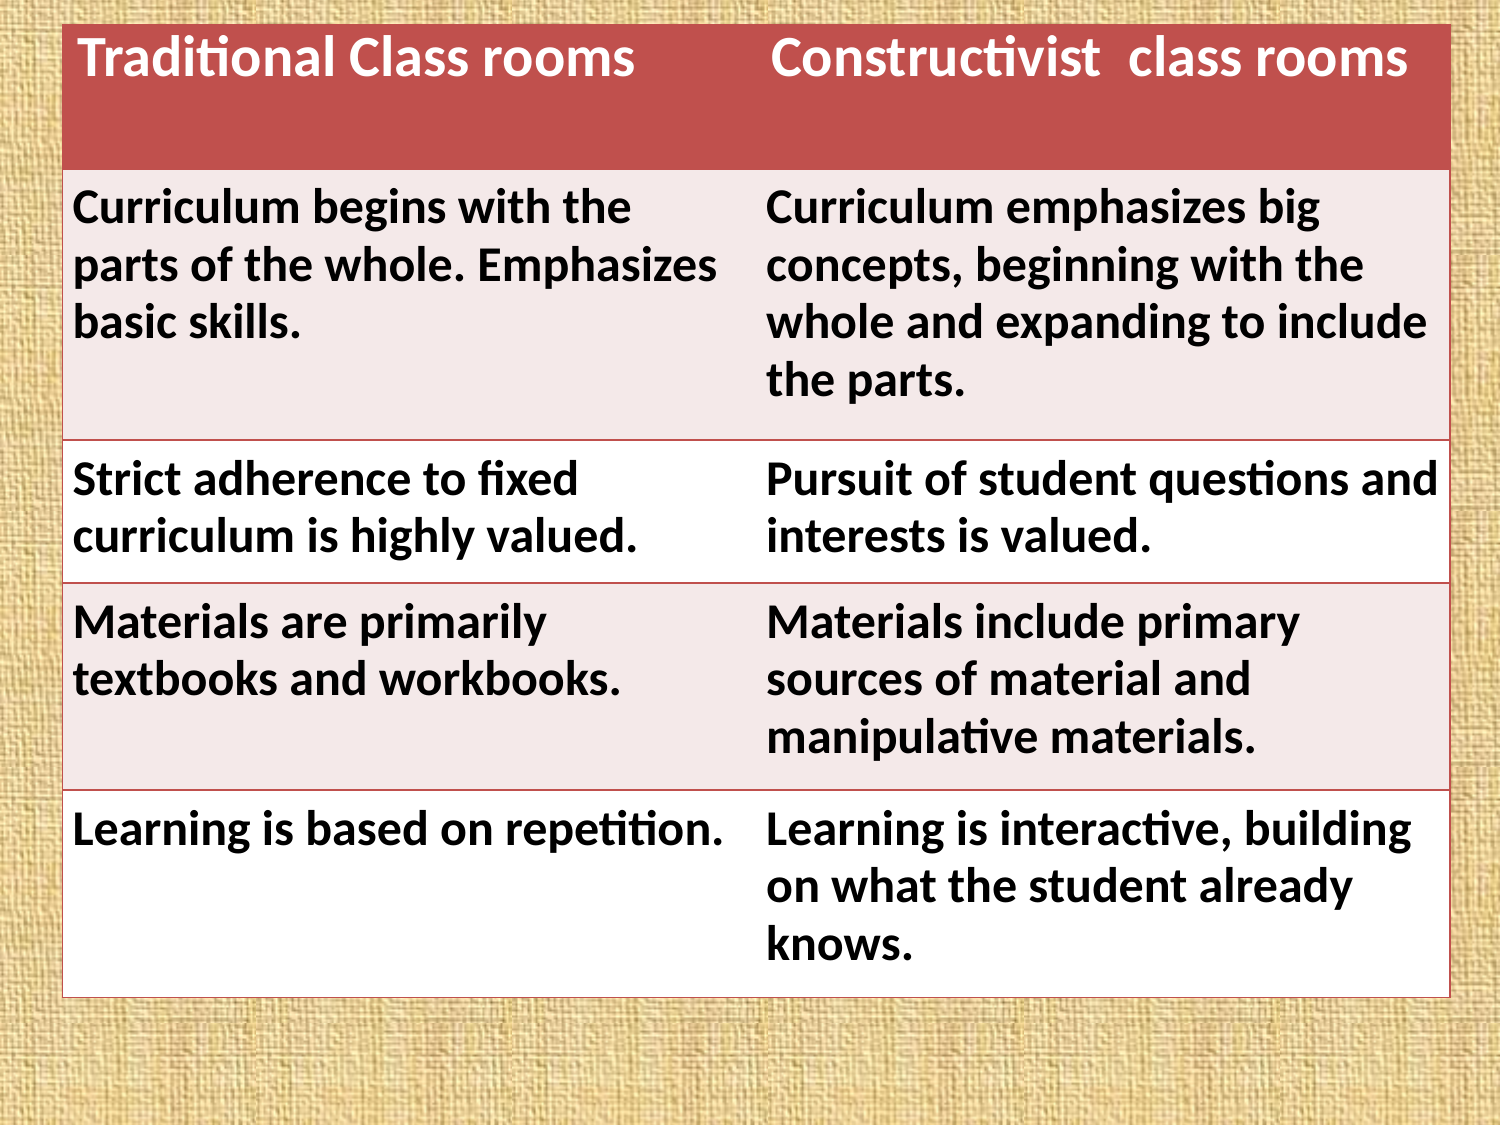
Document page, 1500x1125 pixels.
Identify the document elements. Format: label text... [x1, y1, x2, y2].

table_header Constructivist class rooms [756, 26, 1449, 168]
table_cell Materials include primary sources of material and manipulative materials. [756, 584, 1449, 789]
table_cell Curriculum begins with the parts of the whole. Emphasizes basic skills. [63, 170, 756, 439]
table_header Traditional Class rooms [63, 26, 756, 168]
table_cell Learning is based on repetition. [63, 791, 756, 997]
table_cell Strict adherence to fixed curriculum is highly valued. [63, 441, 756, 582]
picture [0, 0, 1500, 1125]
table_cell Learning is interactive, building on what the student already knows. [756, 791, 1449, 997]
table_cell Pursuit of student questions and interests is valued. [756, 441, 1449, 582]
table_cell Materials are primarily textbooks and workbooks. [63, 584, 756, 789]
table_cell Curriculum emphasizes big concepts, beginning with the whole and expanding to include the parts. [756, 170, 1449, 439]
